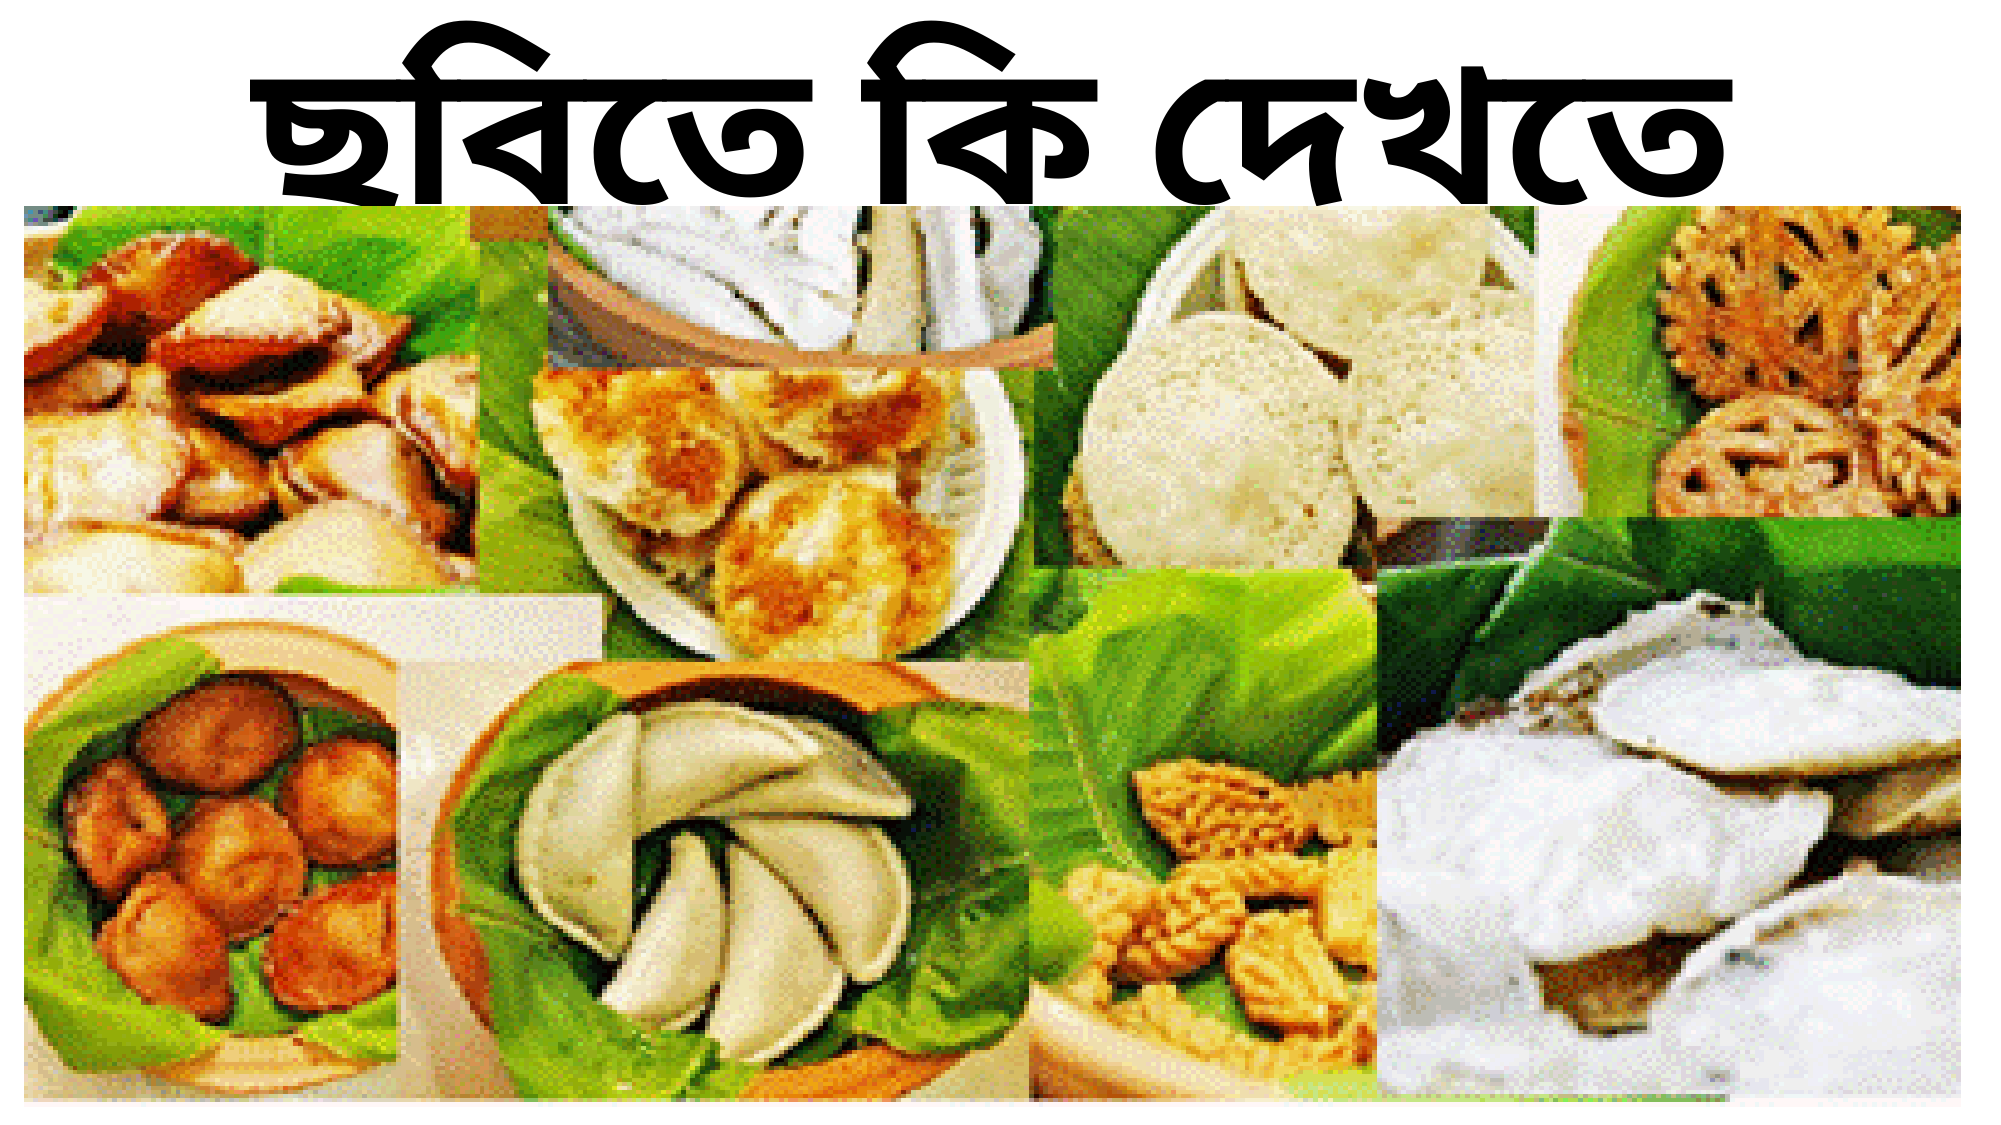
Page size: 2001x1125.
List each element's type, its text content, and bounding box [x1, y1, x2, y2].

picture [24, 206, 1961, 1107]
text_box ছবিতে কি দেখতে পাচ্ছ? [215, 0, 1770, 206]
